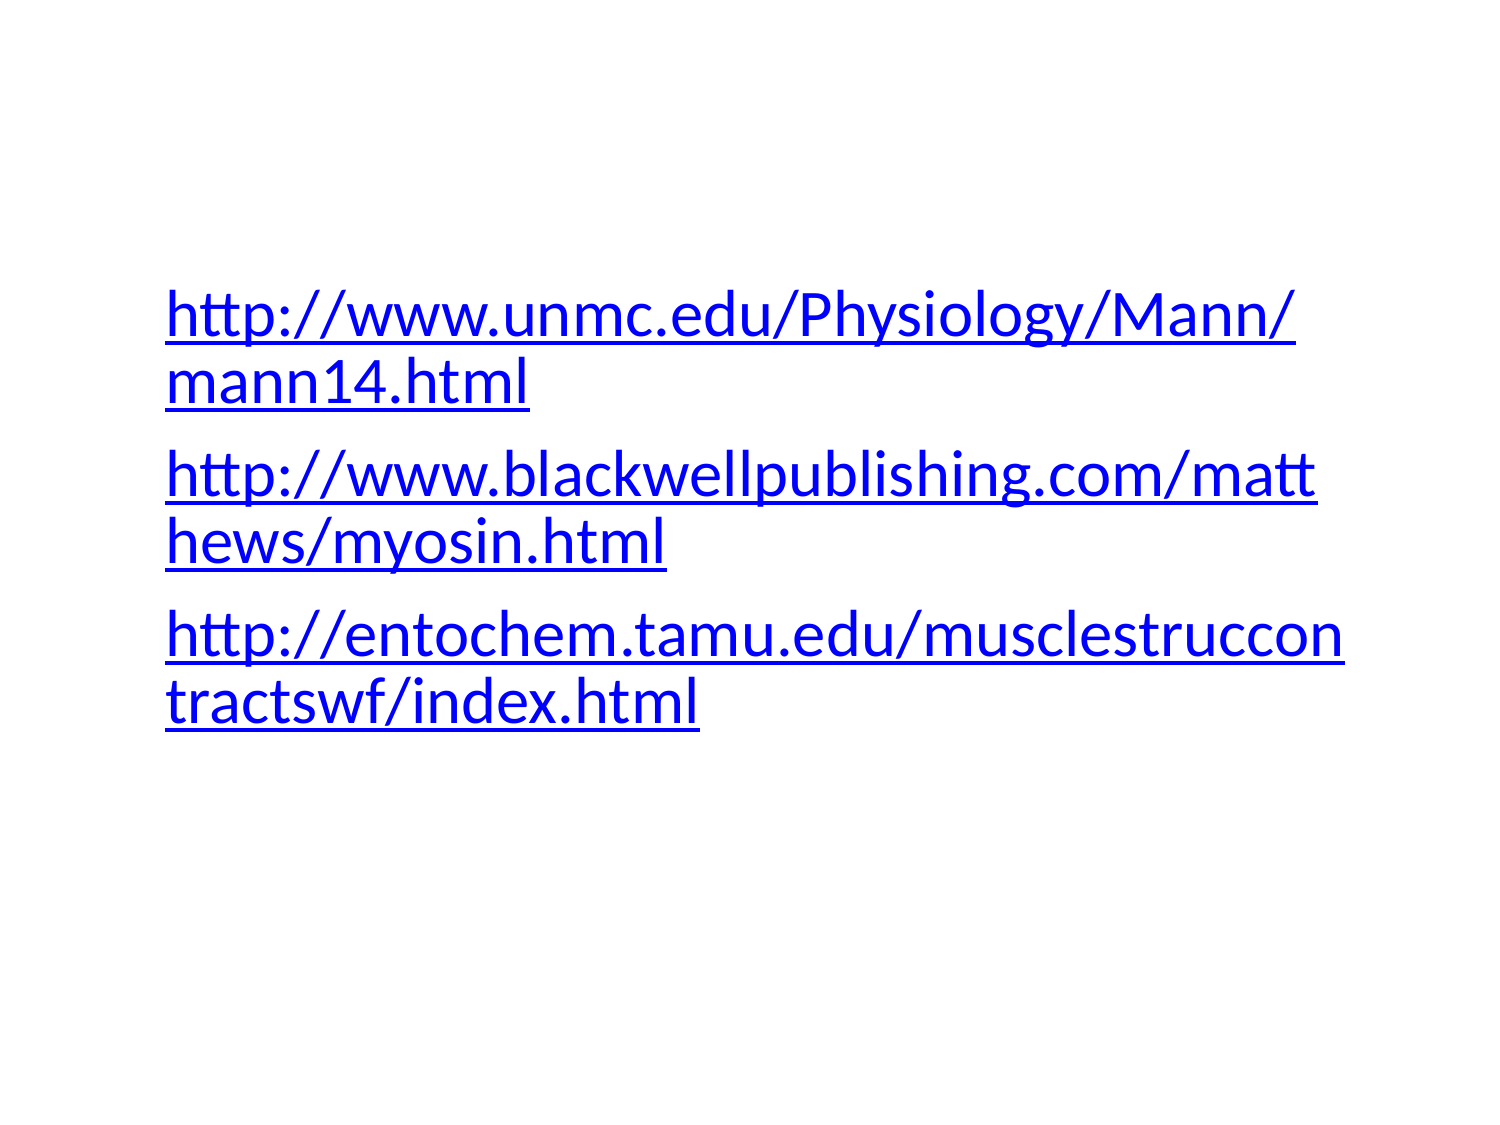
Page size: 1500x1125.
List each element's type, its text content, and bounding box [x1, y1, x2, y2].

list http://www.unmc.edu/Physiology/Mann/mann14.html http://www.blackwellpublishing.com/matthews/myosin.html http://entochem.tamu.edu/musclestruccontractswf/index.html [150, 262, 1363, 938]
